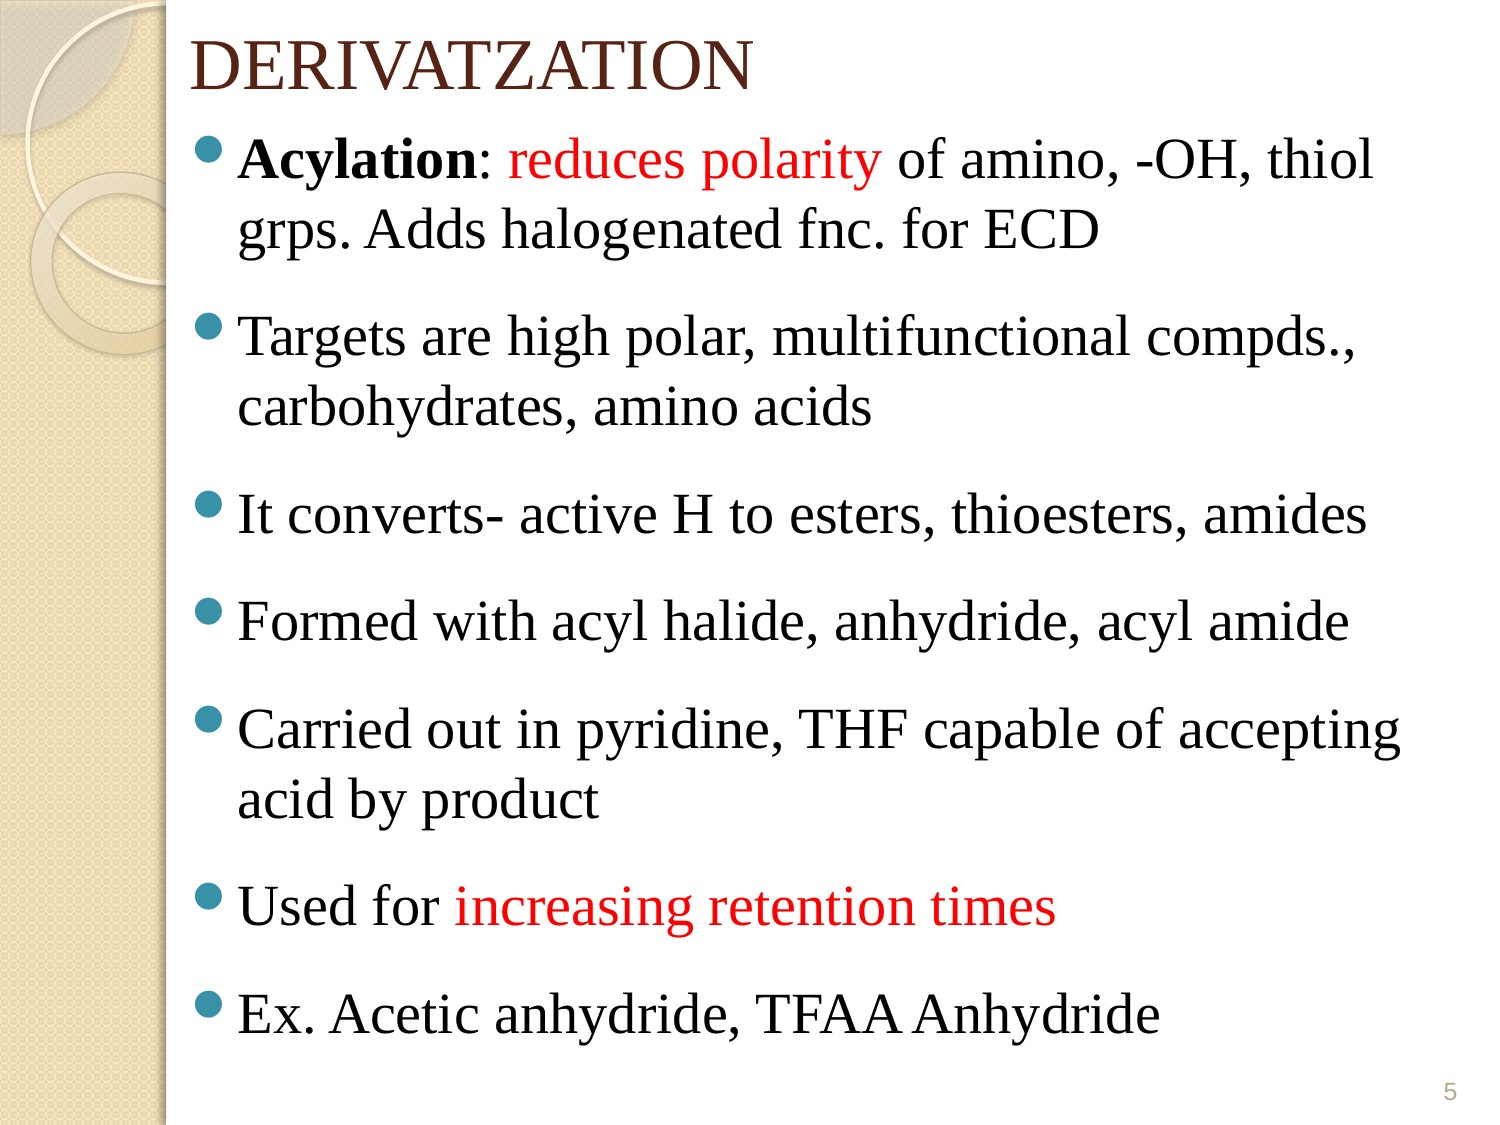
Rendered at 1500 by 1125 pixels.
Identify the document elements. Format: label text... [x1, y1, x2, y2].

slide_number 5 [1413, 1034, 1488, 1113]
title DERIVATZATION [174, 0, 1454, 112]
list Acylation: reduces polarity of amino, -OH, thiol grps. Adds halogenated fnc. for ECD Targets are high polar, multifunctional compds., carbohydrates, amino acids It converts- active H to esters, thioesters, amides Formed with acyl halide, anhydride, acyl amide Carried out in pyridine, THF capable of accepting acid by product Used for increasing retention times Ex. Acetic anhydride, TFAA Anhydride [162, 112, 1463, 1088]
